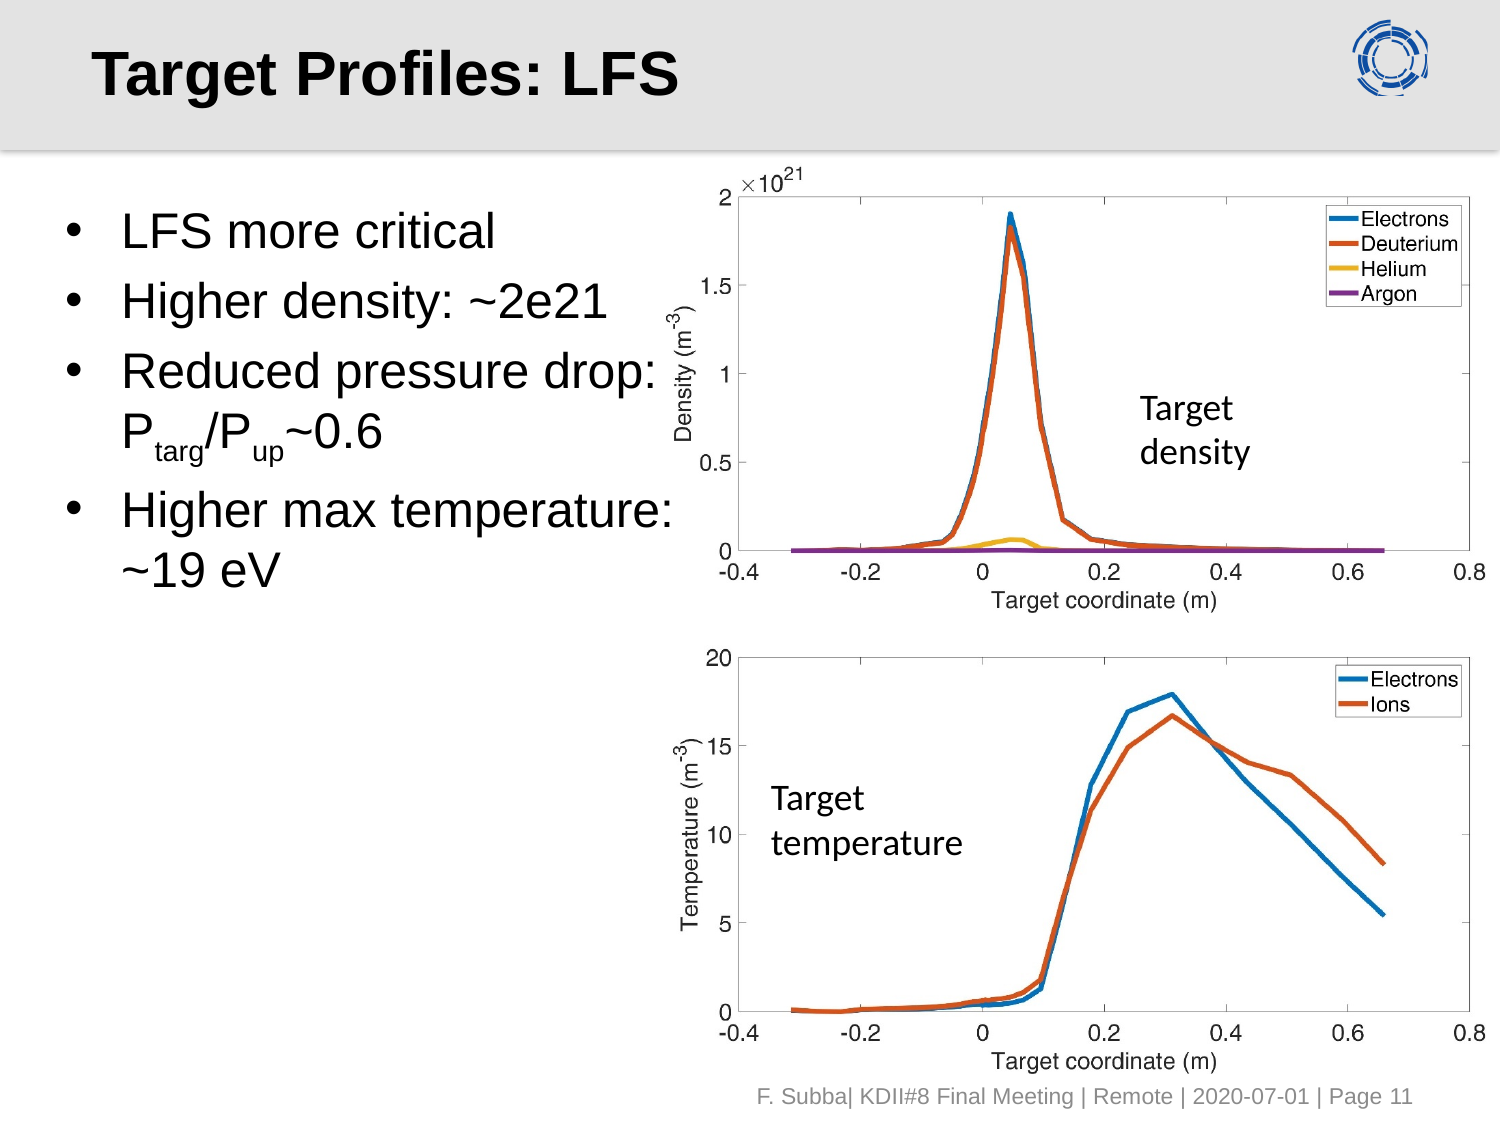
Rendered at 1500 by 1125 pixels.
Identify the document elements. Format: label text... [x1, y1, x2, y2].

footer F. Subba| KDII#8 Final Meeting | Remote | 2020-07-01 | Page 11 [76, 1073, 1429, 1118]
title Target Profiles: LFS [76, 37, 1315, 113]
picture [616, 162, 1500, 613]
picture [616, 623, 1500, 1075]
list LFS more critical Higher density: ~2e21 Reduced pressure drop: Ptarg/Pup~0.6 Higher max temperature: ~19 eV [50, 191, 616, 995]
